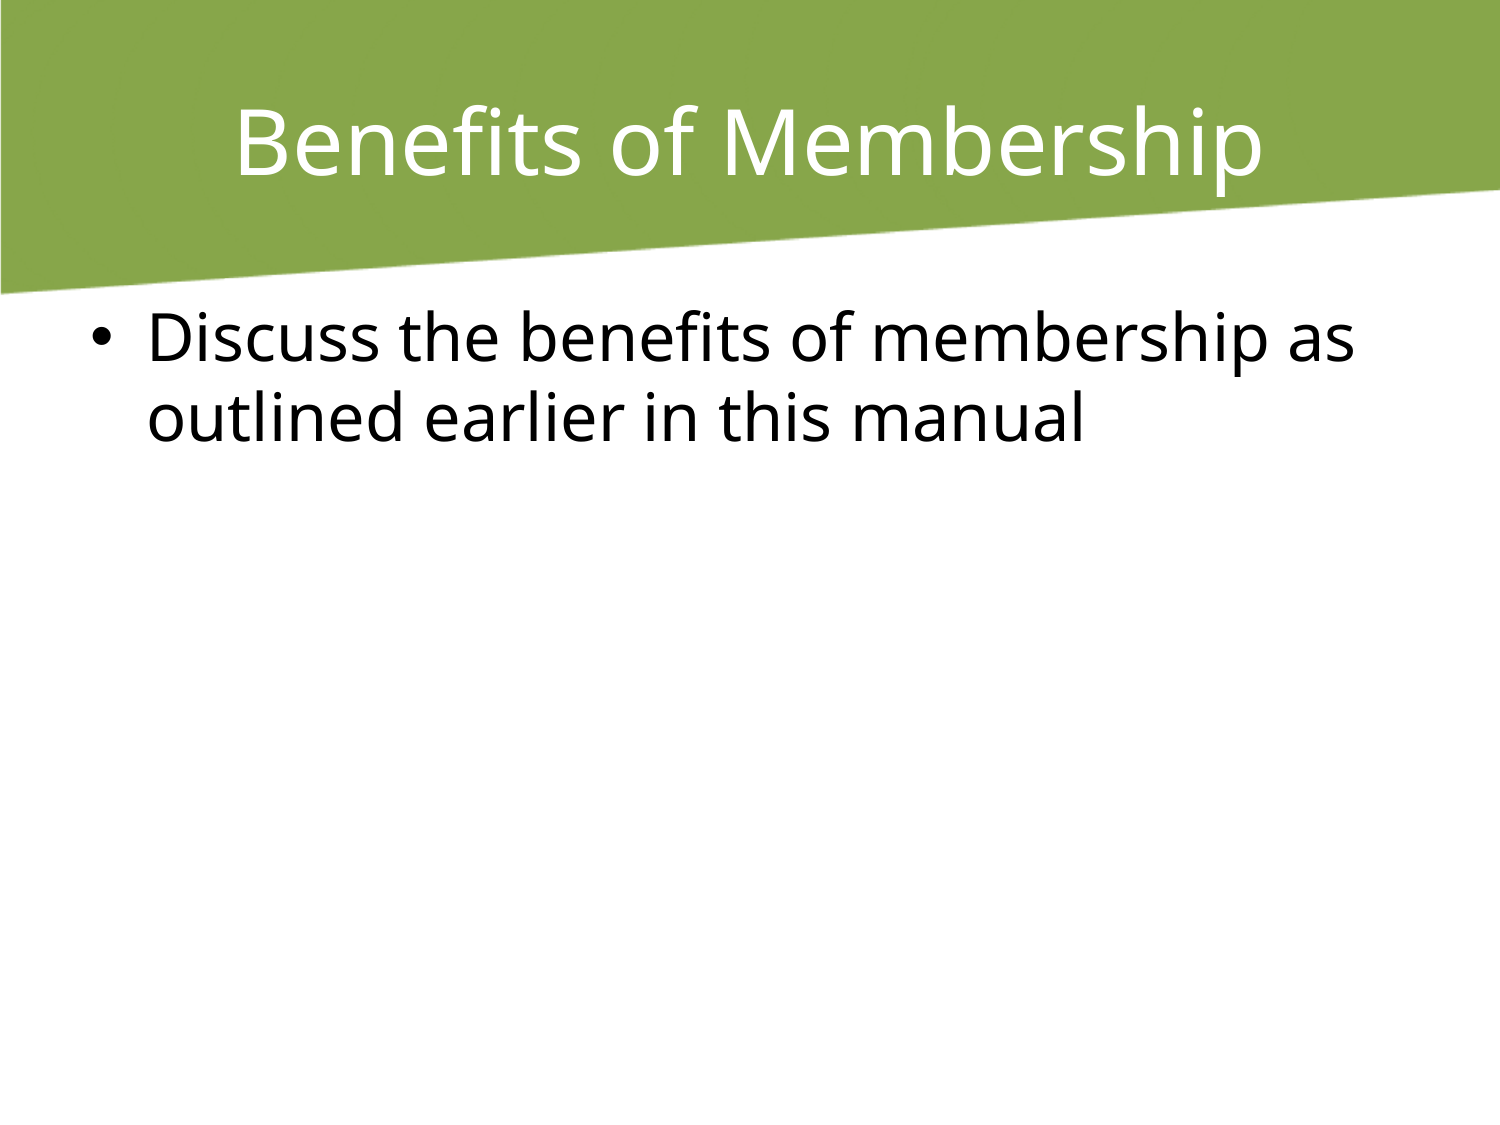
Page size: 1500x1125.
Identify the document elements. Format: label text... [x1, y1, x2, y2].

list Discuss the benefits of membership as outlined earlier in this manual [75, 287, 1425, 1005]
title Benefits of Membership [75, 45, 1425, 233]
